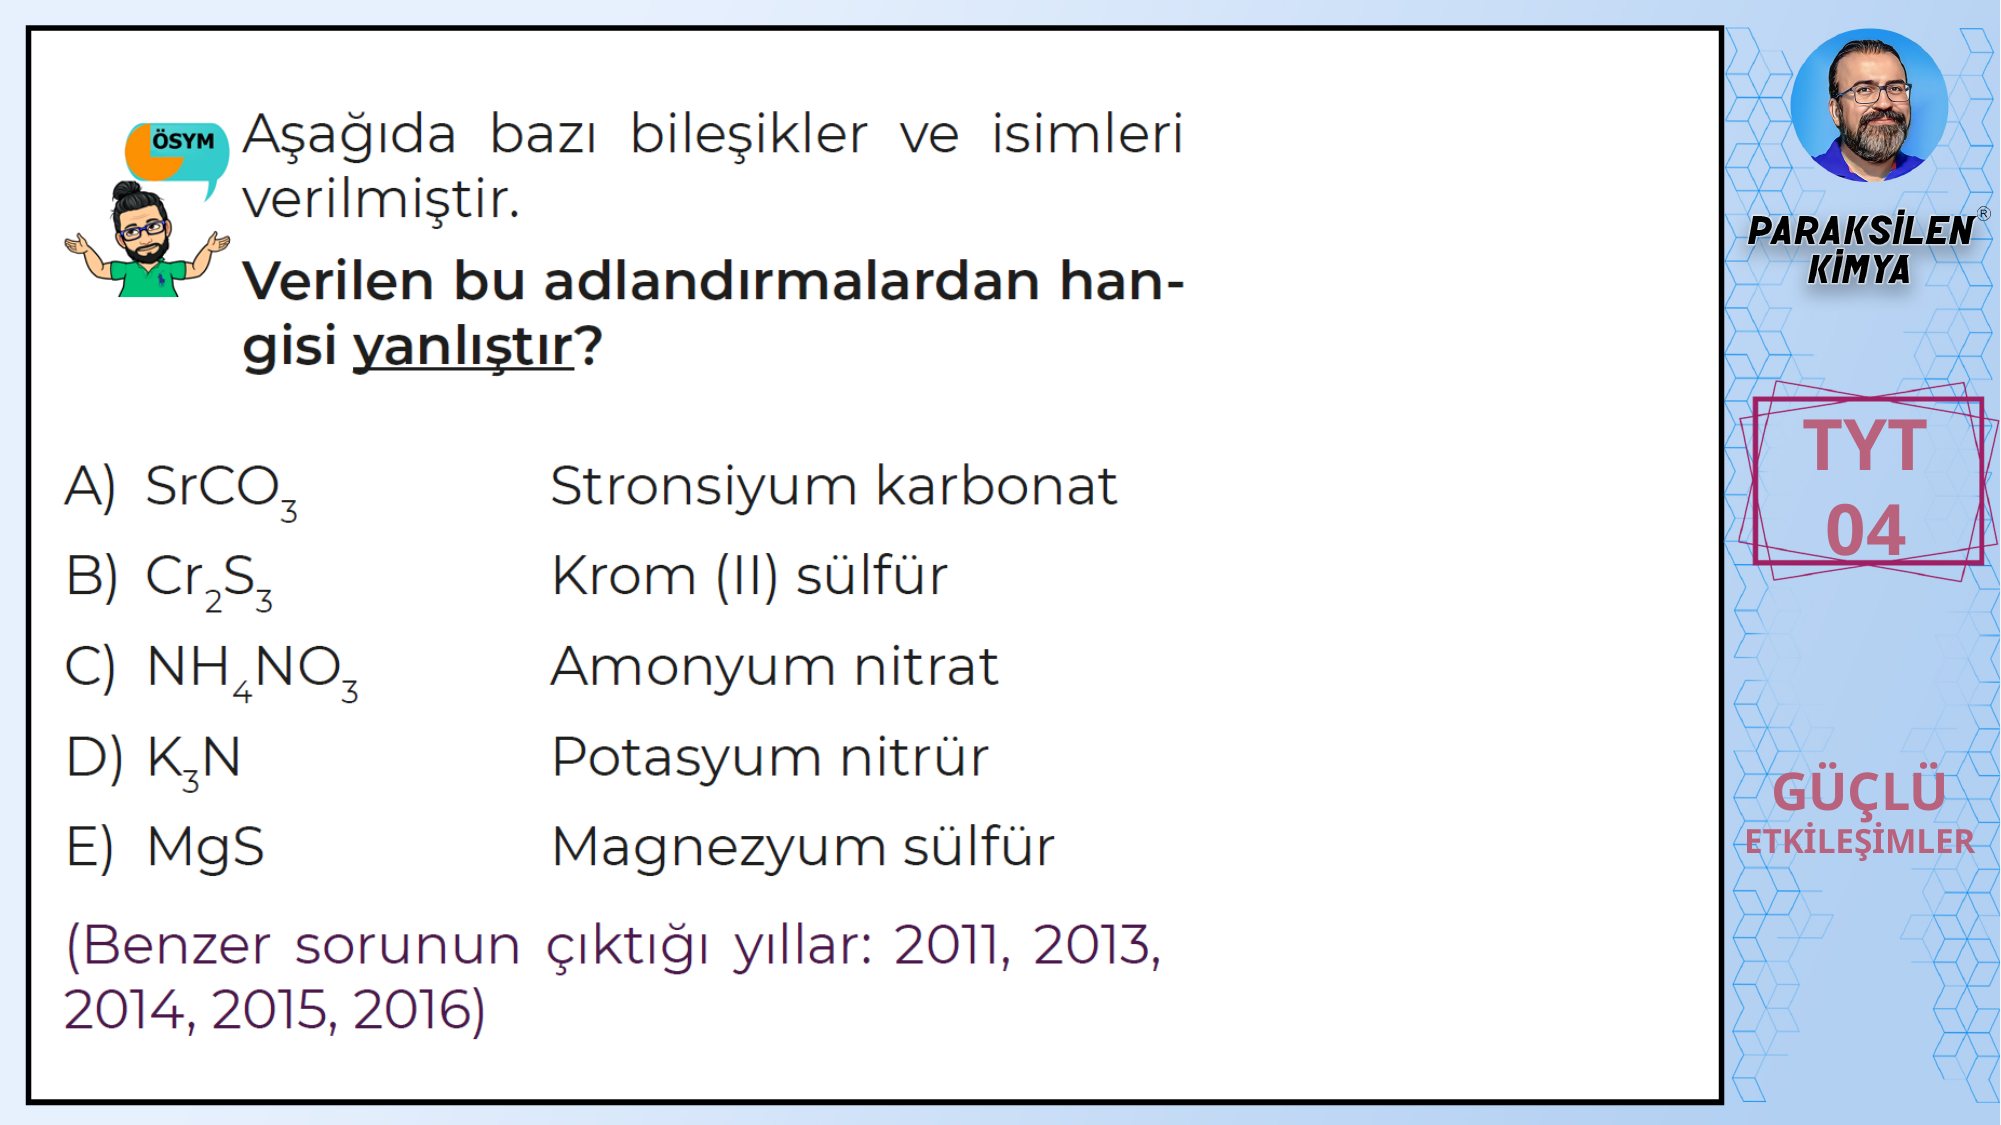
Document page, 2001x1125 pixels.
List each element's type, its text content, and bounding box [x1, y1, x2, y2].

picture [0, 0, 2001, 1125]
text_box TYT 04 [1755, 392, 1977, 577]
text_box GÜÇLÜ ETKİLEŞİMLER [1719, 750, 2000, 868]
